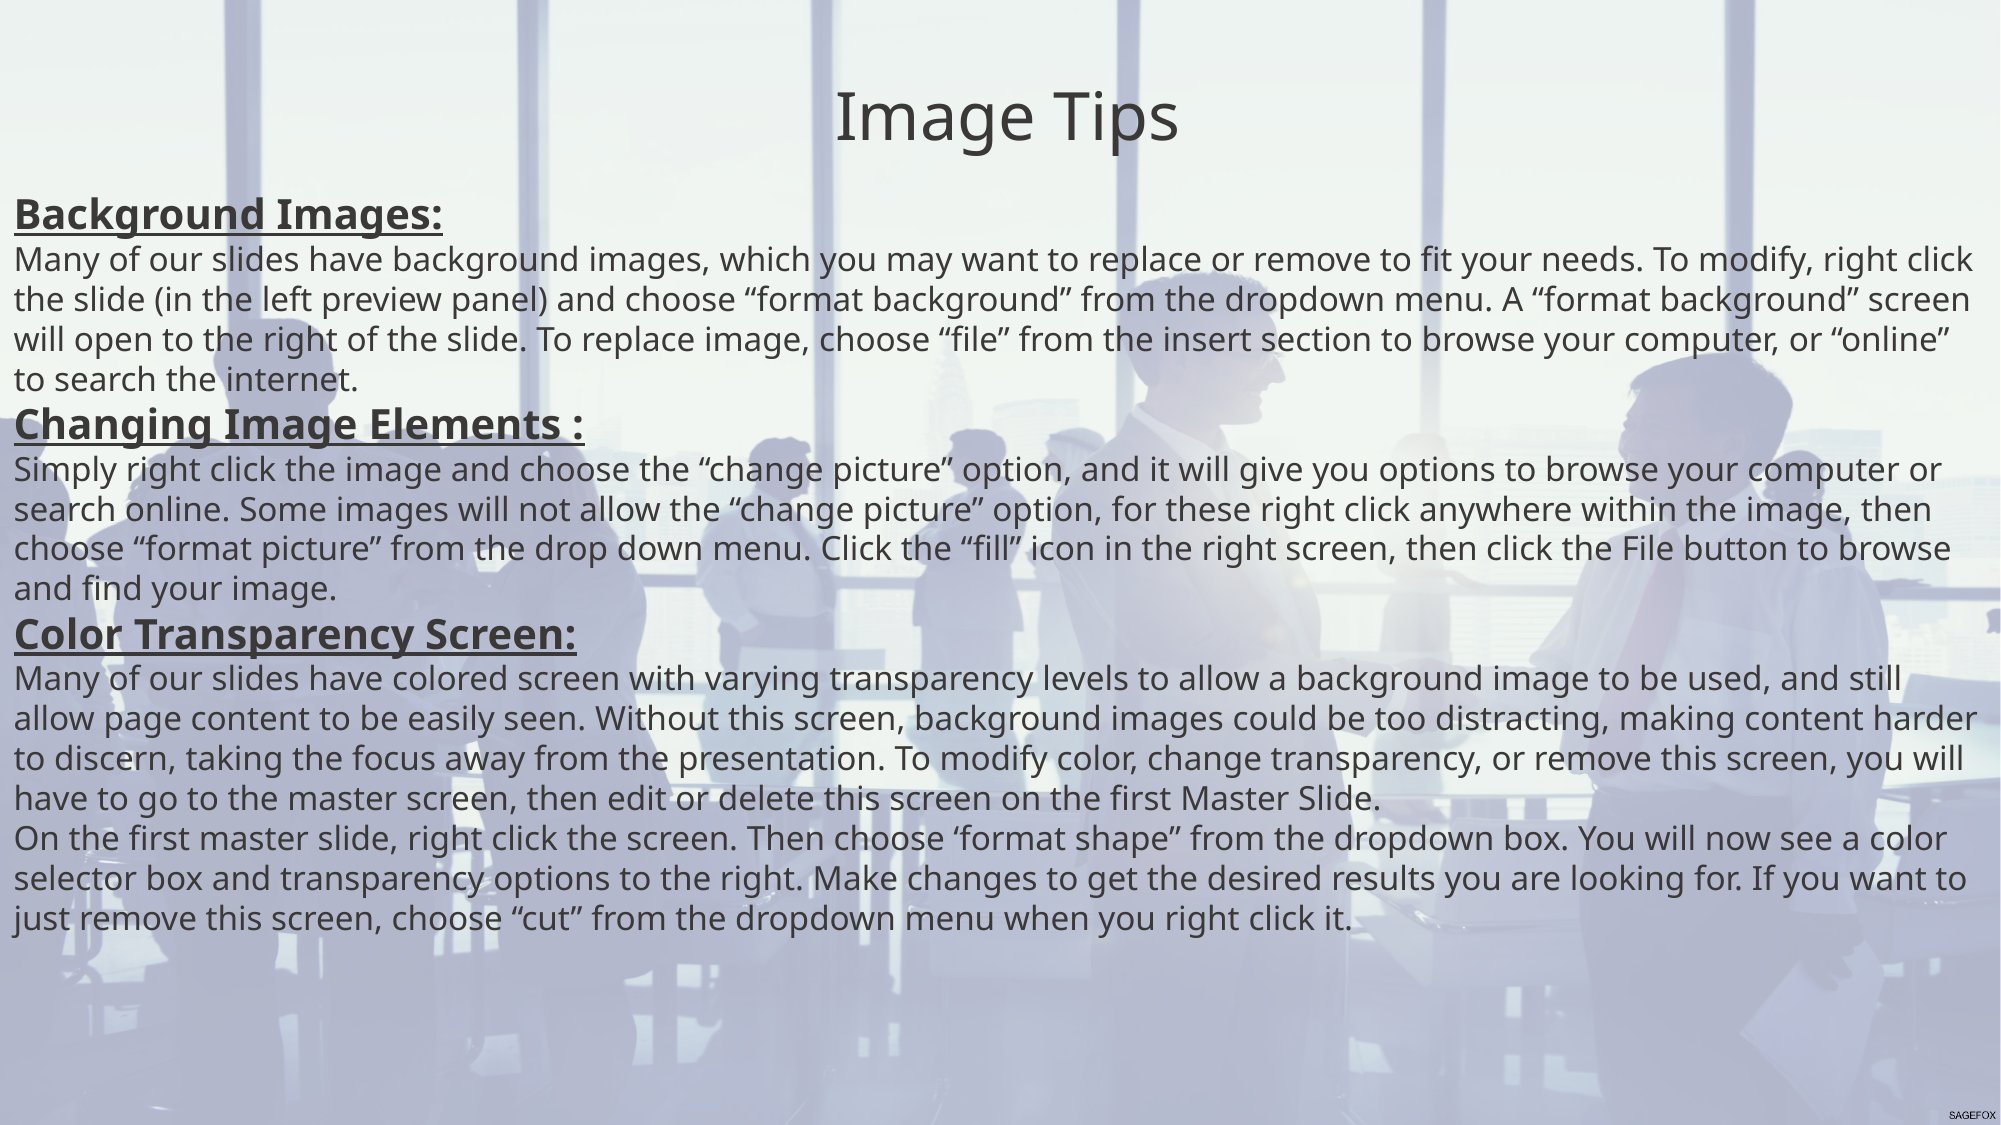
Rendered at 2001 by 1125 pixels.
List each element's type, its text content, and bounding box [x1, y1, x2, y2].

title Image Tips [597, 59, 1420, 177]
text_box Background Images: Many of our slides have background images, which you may want to replace or remove to fit your needs. To modify, right click the slide (in the left preview panel) and choose “format background” from the dropdown menu. A “format background” screen will open to the right of the slide. To replace image, choose “file” from the insert section to browse your computer, or “online” to search the internet. Changing Image Elements : Simply right click the image and choose the “change picture” option, and it will give you options to browse your computer or search online. Some images will not allow the “change picture” option, for these right click anywhere within the image, then choose “format picture” from the drop down menu. Click the “fill” icon in the right screen, then click the File button to browse and find your image. Color Transparency Screen: Many of our slides have colored screen with varying transparency levels to allow a background image to be used, and still allow page content to be easily seen. Without this screen, background images could be too distracting, making content harder to discern, taking the focus away from the presentation. To modify color, change transparency, or remove this screen, you will have to go to the master screen, then edit or delete this screen on the first Master Slide. On the first master slide, right click the screen. Then choose ‘format shape” from the dropdown box. You will now see a color selector box and transparency options to the right. Make changes to get the desired results you are looking for. If you want to just remove this screen, choose “cut” from the dropdown menu when you right click it. [0, 0, 2000, 1125]
